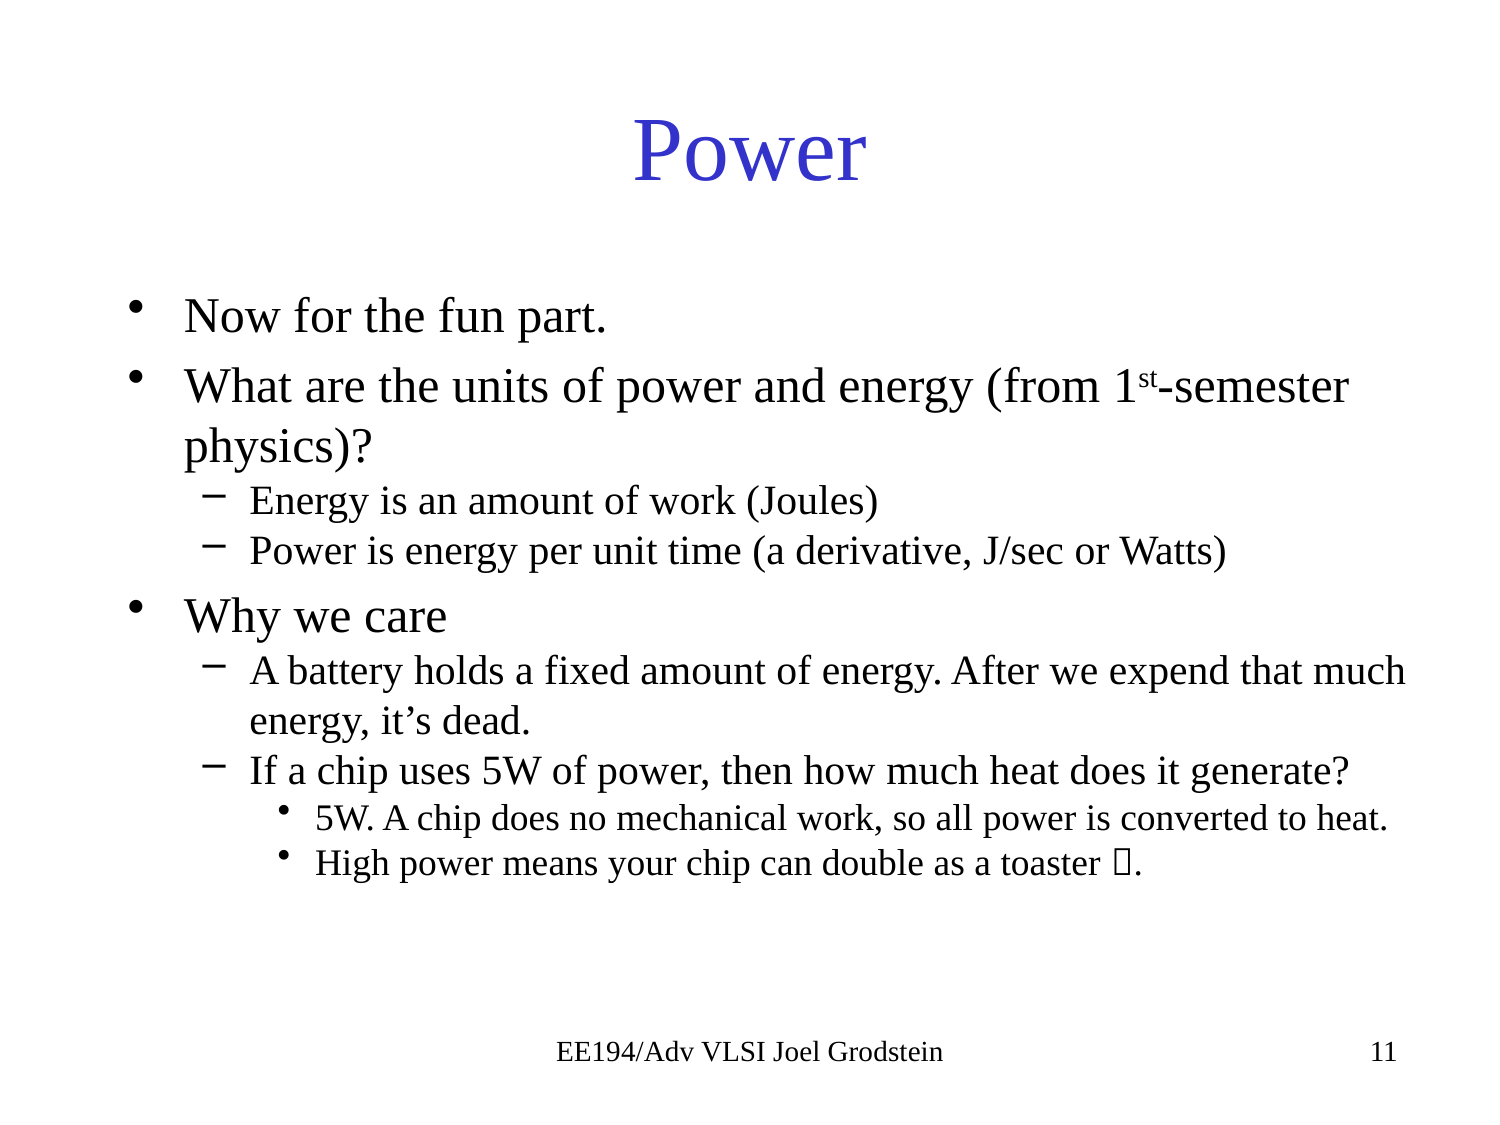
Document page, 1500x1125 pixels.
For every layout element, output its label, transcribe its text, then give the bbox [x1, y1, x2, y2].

title Power [112, 50, 1388, 238]
list Now for the fun part. What are the units of power and energy (from 1st-semester physics)? Energy is an amount of work (Joules) Power is energy per unit time (a derivative, J/sec or Watts) Why we care A battery holds a fixed amount of energy. After we expend that much energy, it’s dead. If a chip uses 5W of power, then how much heat does it generate? 5W. A chip does no mechanical work, so all power is converted to heat. High power means your chip can double as a toaster . [112, 275, 1425, 1000]
footer EE194/Adv VLSI Joel Grodstein [512, 1024, 988, 1101]
